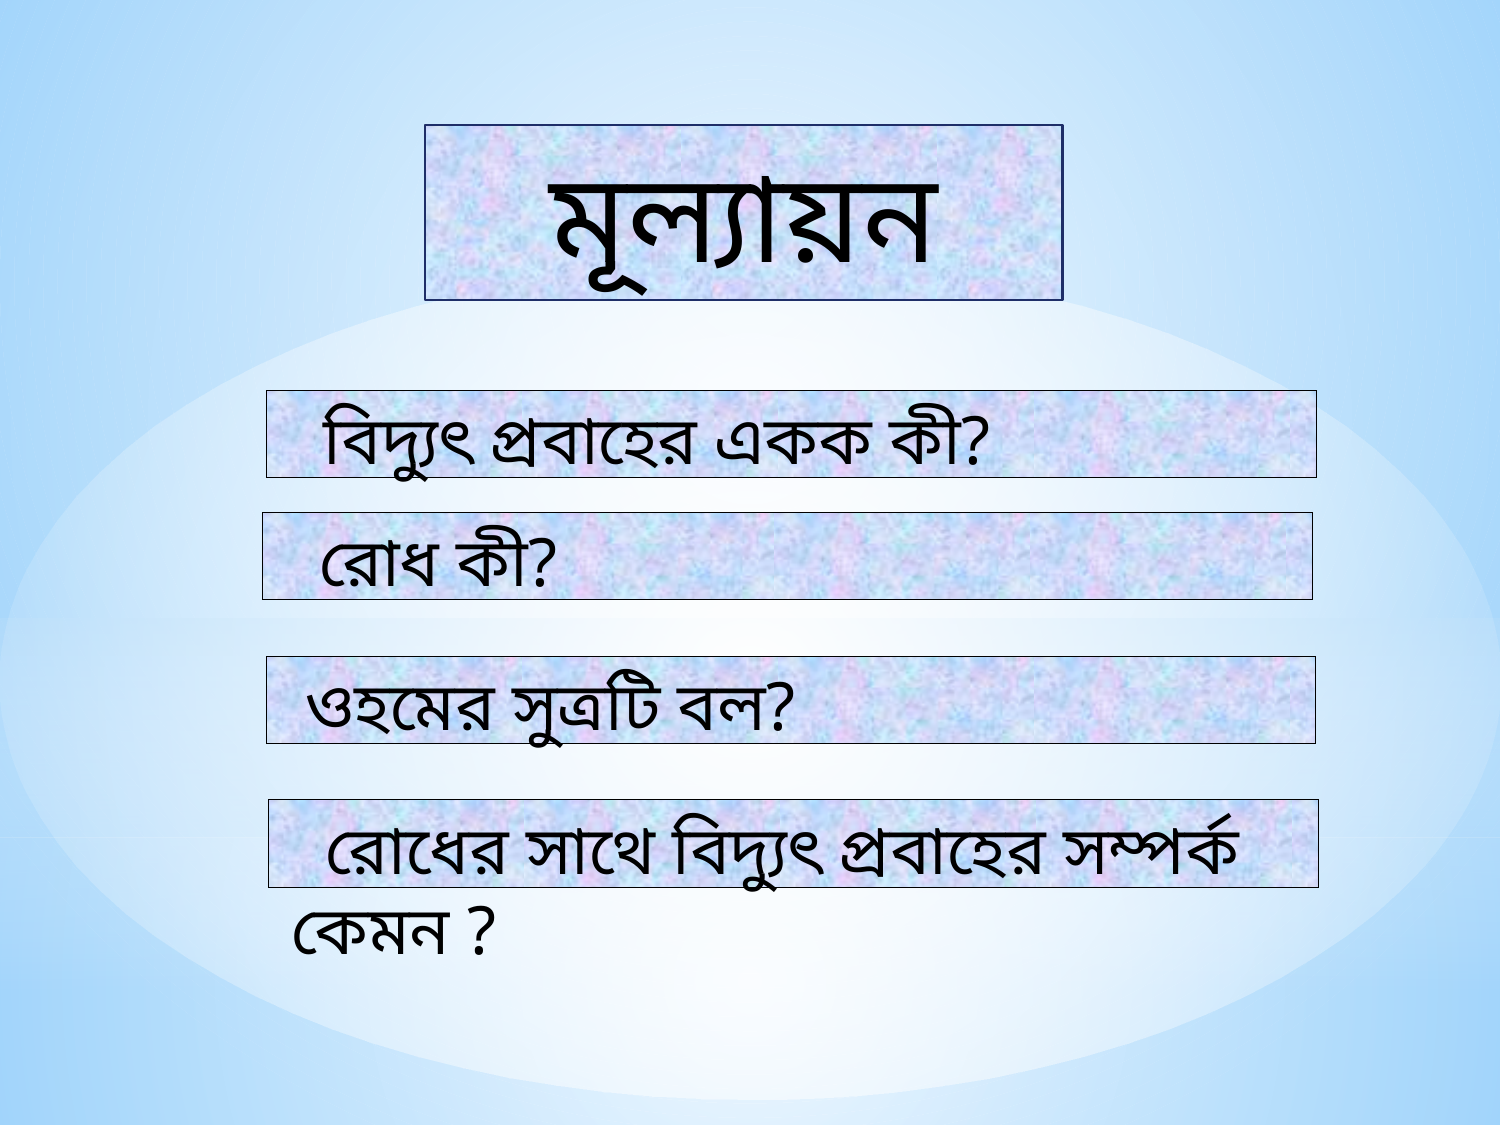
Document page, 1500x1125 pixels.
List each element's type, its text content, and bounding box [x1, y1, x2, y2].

text_box বিদ্যুৎ প্রবাহের একক কী? [266, 390, 1317, 478]
text_box ওহমের সুত্রটি বল? [266, 656, 1316, 744]
text_box মূল্যায়ন [424, 124, 1064, 301]
text_box রোধের সাথে বিদ্যুৎ প্রবাহের সম্পর্ক কেমন ? [268, 799, 1319, 888]
text_box রোধ কী? [262, 512, 1313, 600]
